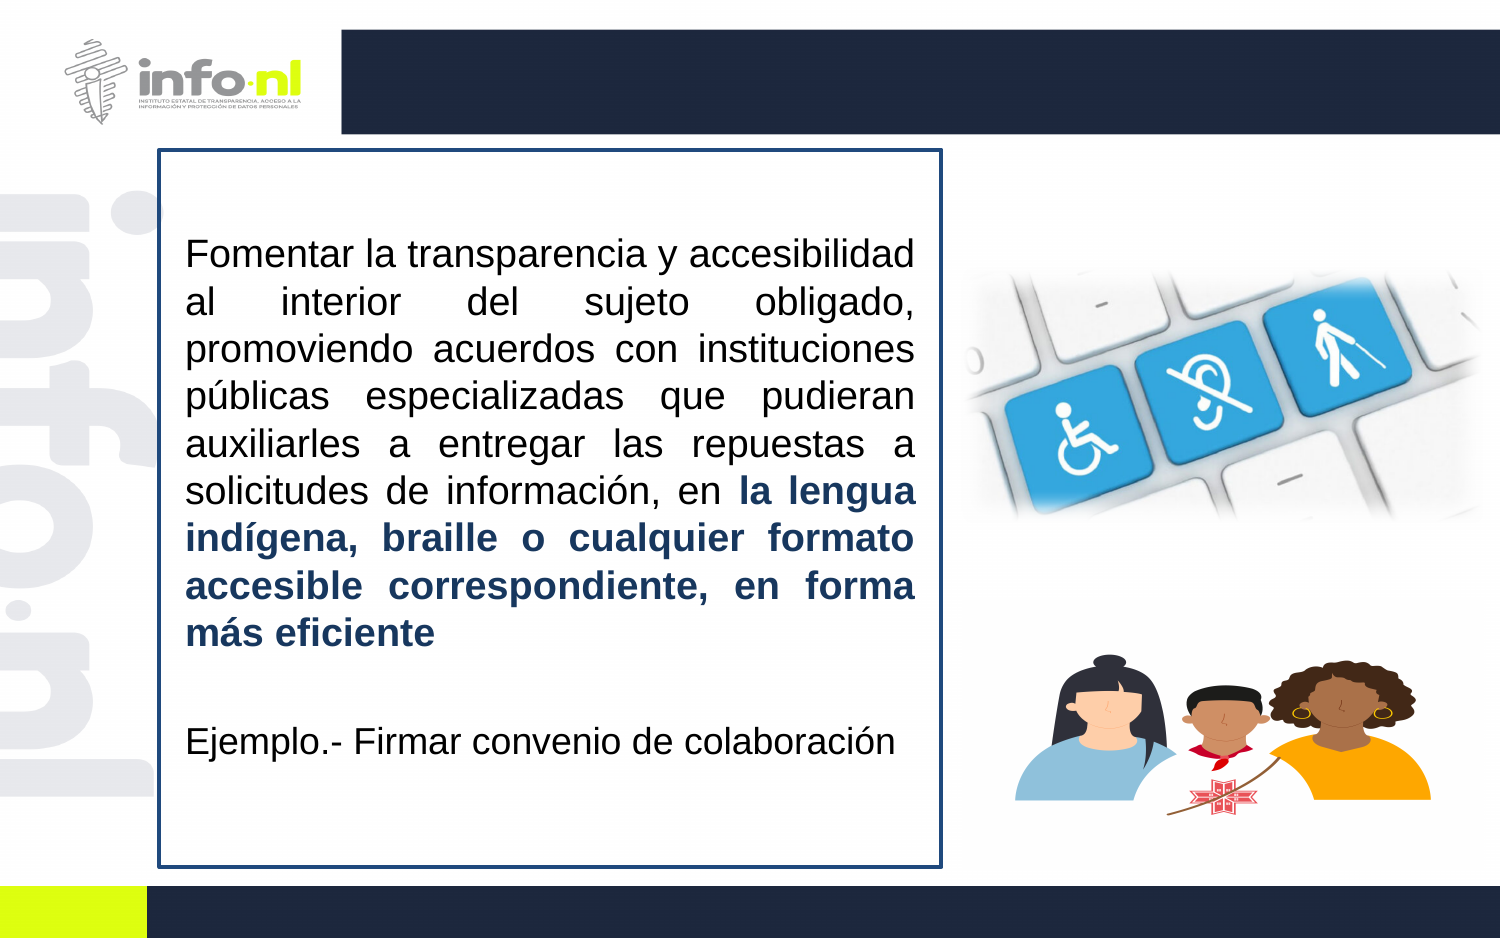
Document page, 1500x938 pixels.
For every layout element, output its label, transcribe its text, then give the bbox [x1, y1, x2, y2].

list Fomentar la transparencia y accesibilidad al interior del sujeto obligado, promoviendo acuerdos con instituciones públicas especializadas que pudieran auxiliarles a entregar las repuestas a solicitudes de información, en la lengua indígena, braille o cualquier formato accesible correspondiente, en forma más eficiente Ejemplo.- Firmar convenio de colaboración [169, 220, 931, 905]
text_box [157, 148, 943, 869]
picture [0, 0, 1500, 938]
